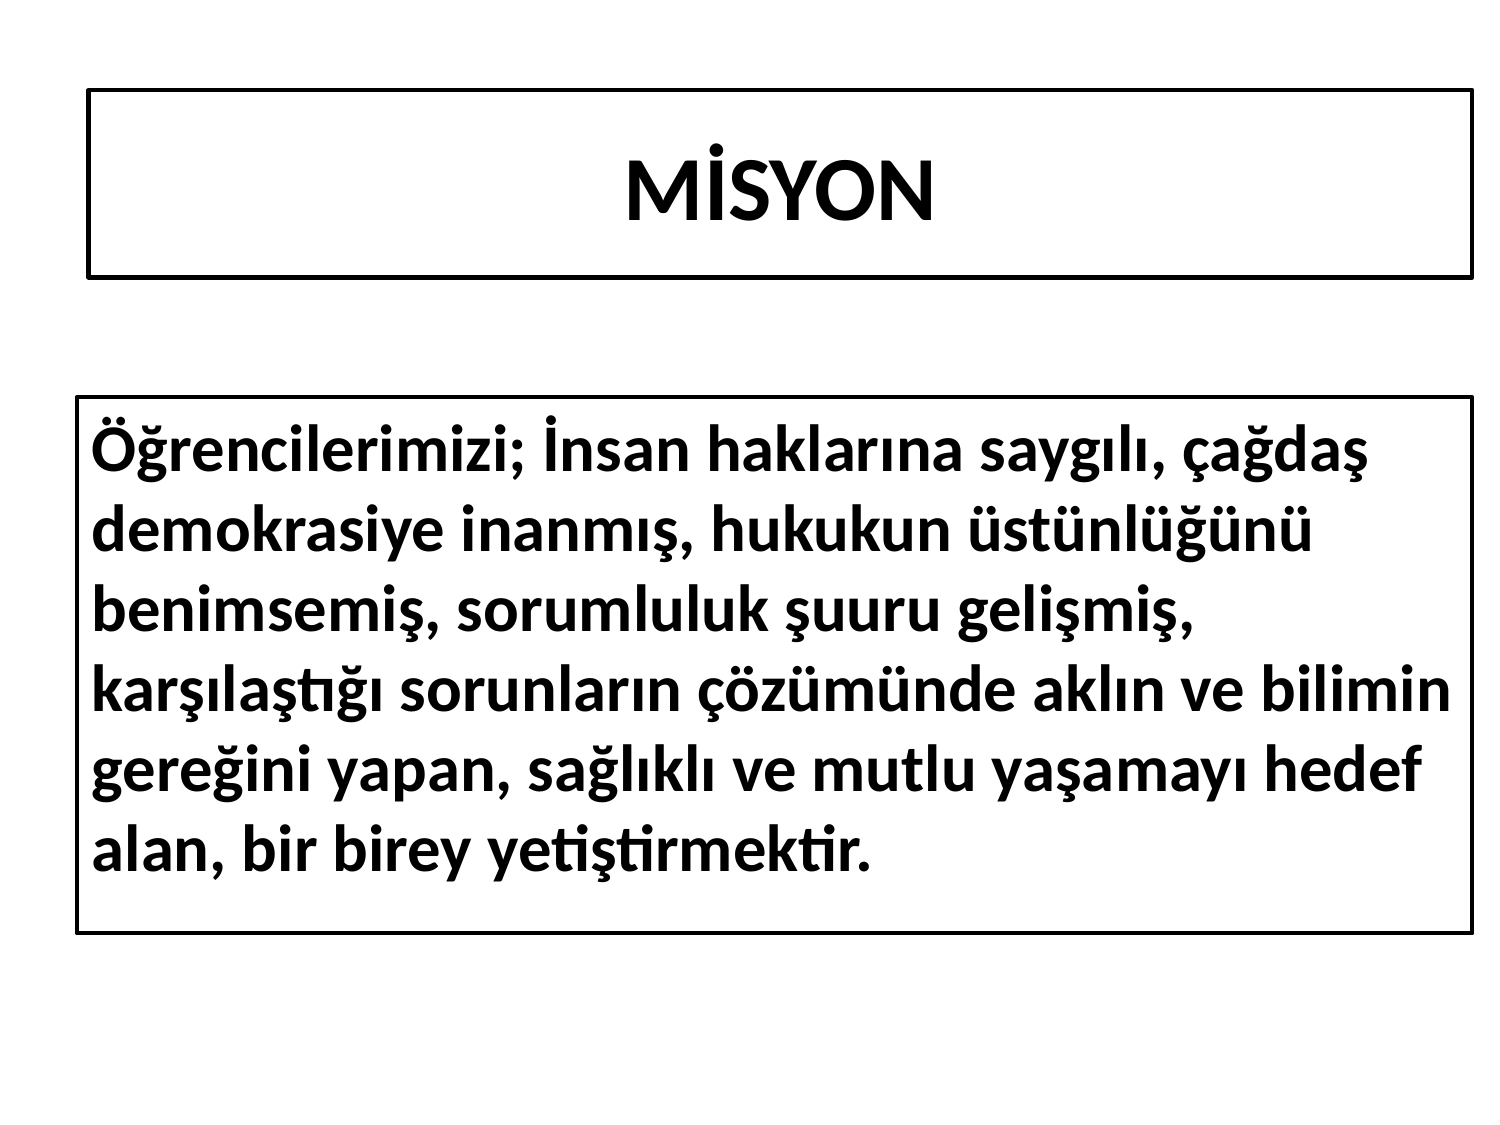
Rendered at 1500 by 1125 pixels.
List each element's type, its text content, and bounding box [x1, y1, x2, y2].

title MİSYON [88, 90, 1473, 278]
list Öğrencilerimizi; İnsan haklarına saygılı, çağdaş demokrasiye inanmış, hukukun üstünlüğünü benimsemiş, sorumluluk şuuru gelişmiş, karşılaştığı sorunların çözümünde aklın ve bilimin gereğini yapan, sağlıklı ve mutlu yaşamayı hedef alan, bir birey yetiştirmektir. [76, 397, 1473, 934]
